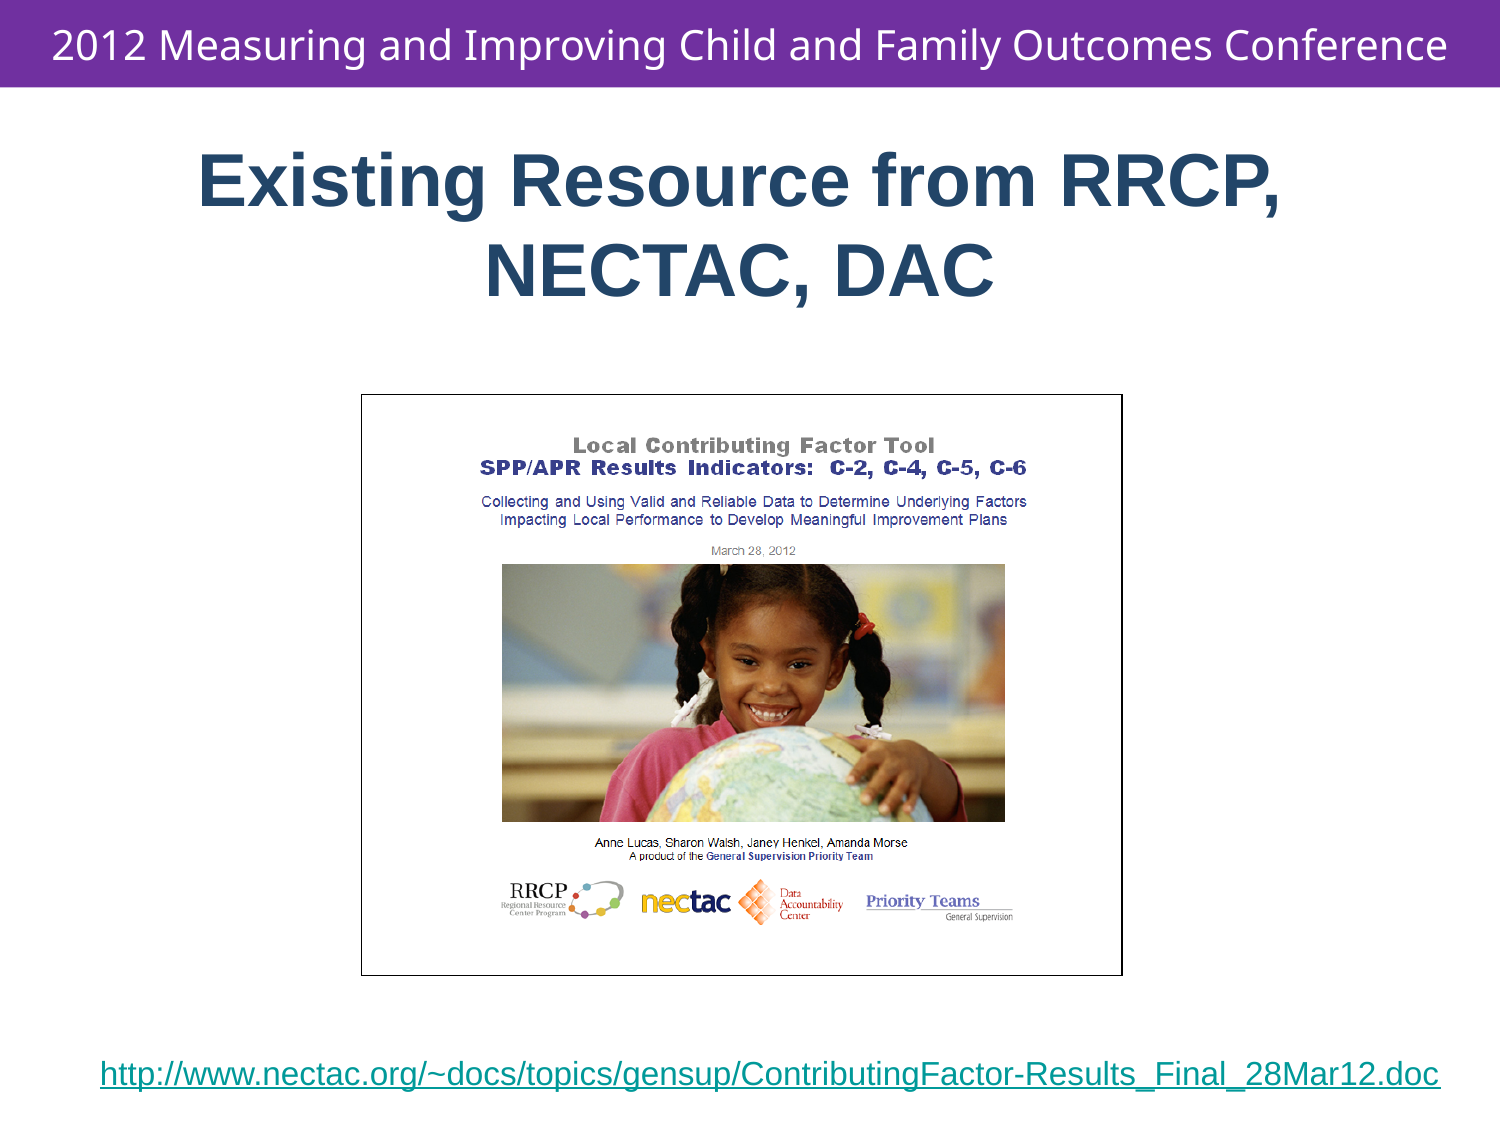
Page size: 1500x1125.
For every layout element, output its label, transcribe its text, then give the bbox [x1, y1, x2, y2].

title Existing Resource from RRCP, NECTAC, DAC [43, 104, 1438, 338]
text_box http://www.nectac.org/~docs/topics/gensup/ContributingFactor-Results_Final_28Mar12.doc [85, 1004, 1466, 1100]
picture [362, 394, 1122, 975]
